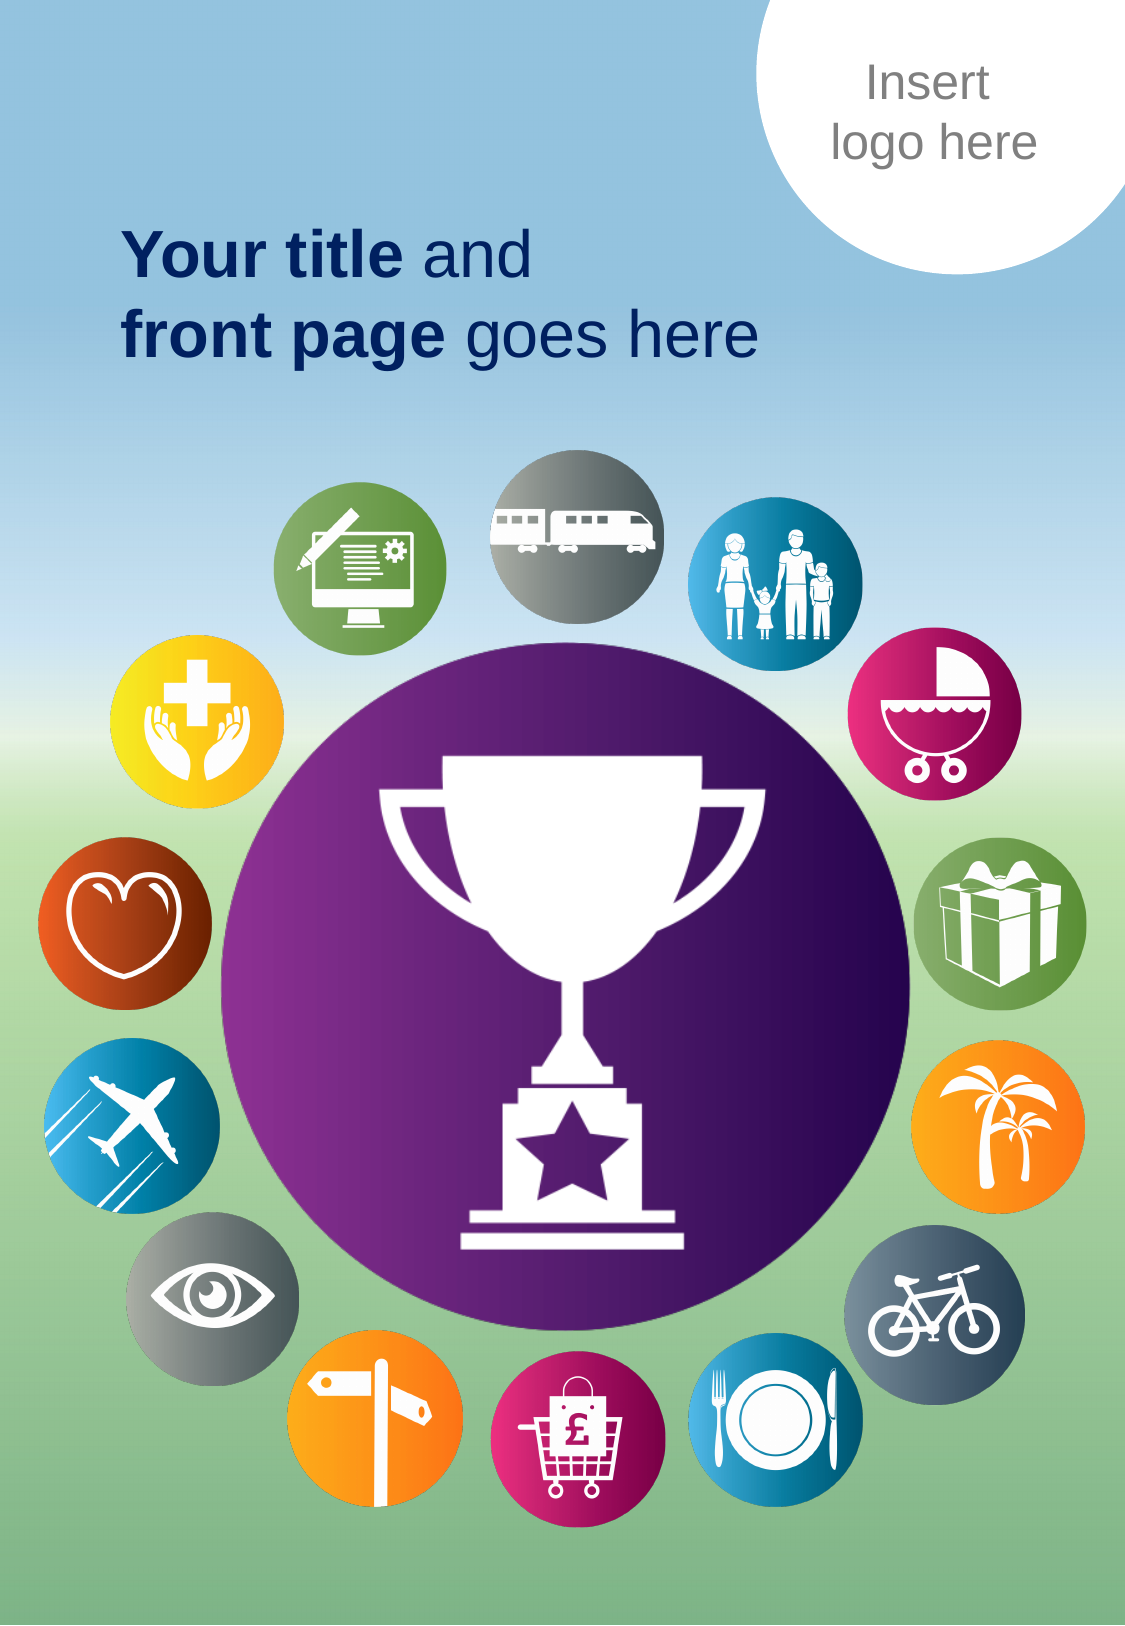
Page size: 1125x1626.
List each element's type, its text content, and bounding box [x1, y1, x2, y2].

picture [830, 1420, 836, 1469]
picture [828, 1371, 836, 1417]
picture [490, 450, 664, 624]
picture [38, 837, 212, 1010]
picture [791, 1435, 863, 1507]
text_box Your title and front page goes here [105, 203, 809, 379]
picture [490, 1351, 666, 1528]
text_box [755, 0, 1125, 276]
text_box Insert logo here [765, 42, 1104, 178]
picture [44, 1038, 177, 1214]
picture [110, 482, 1085, 1507]
picture [913, 837, 1087, 1011]
picture [788, 497, 863, 571]
